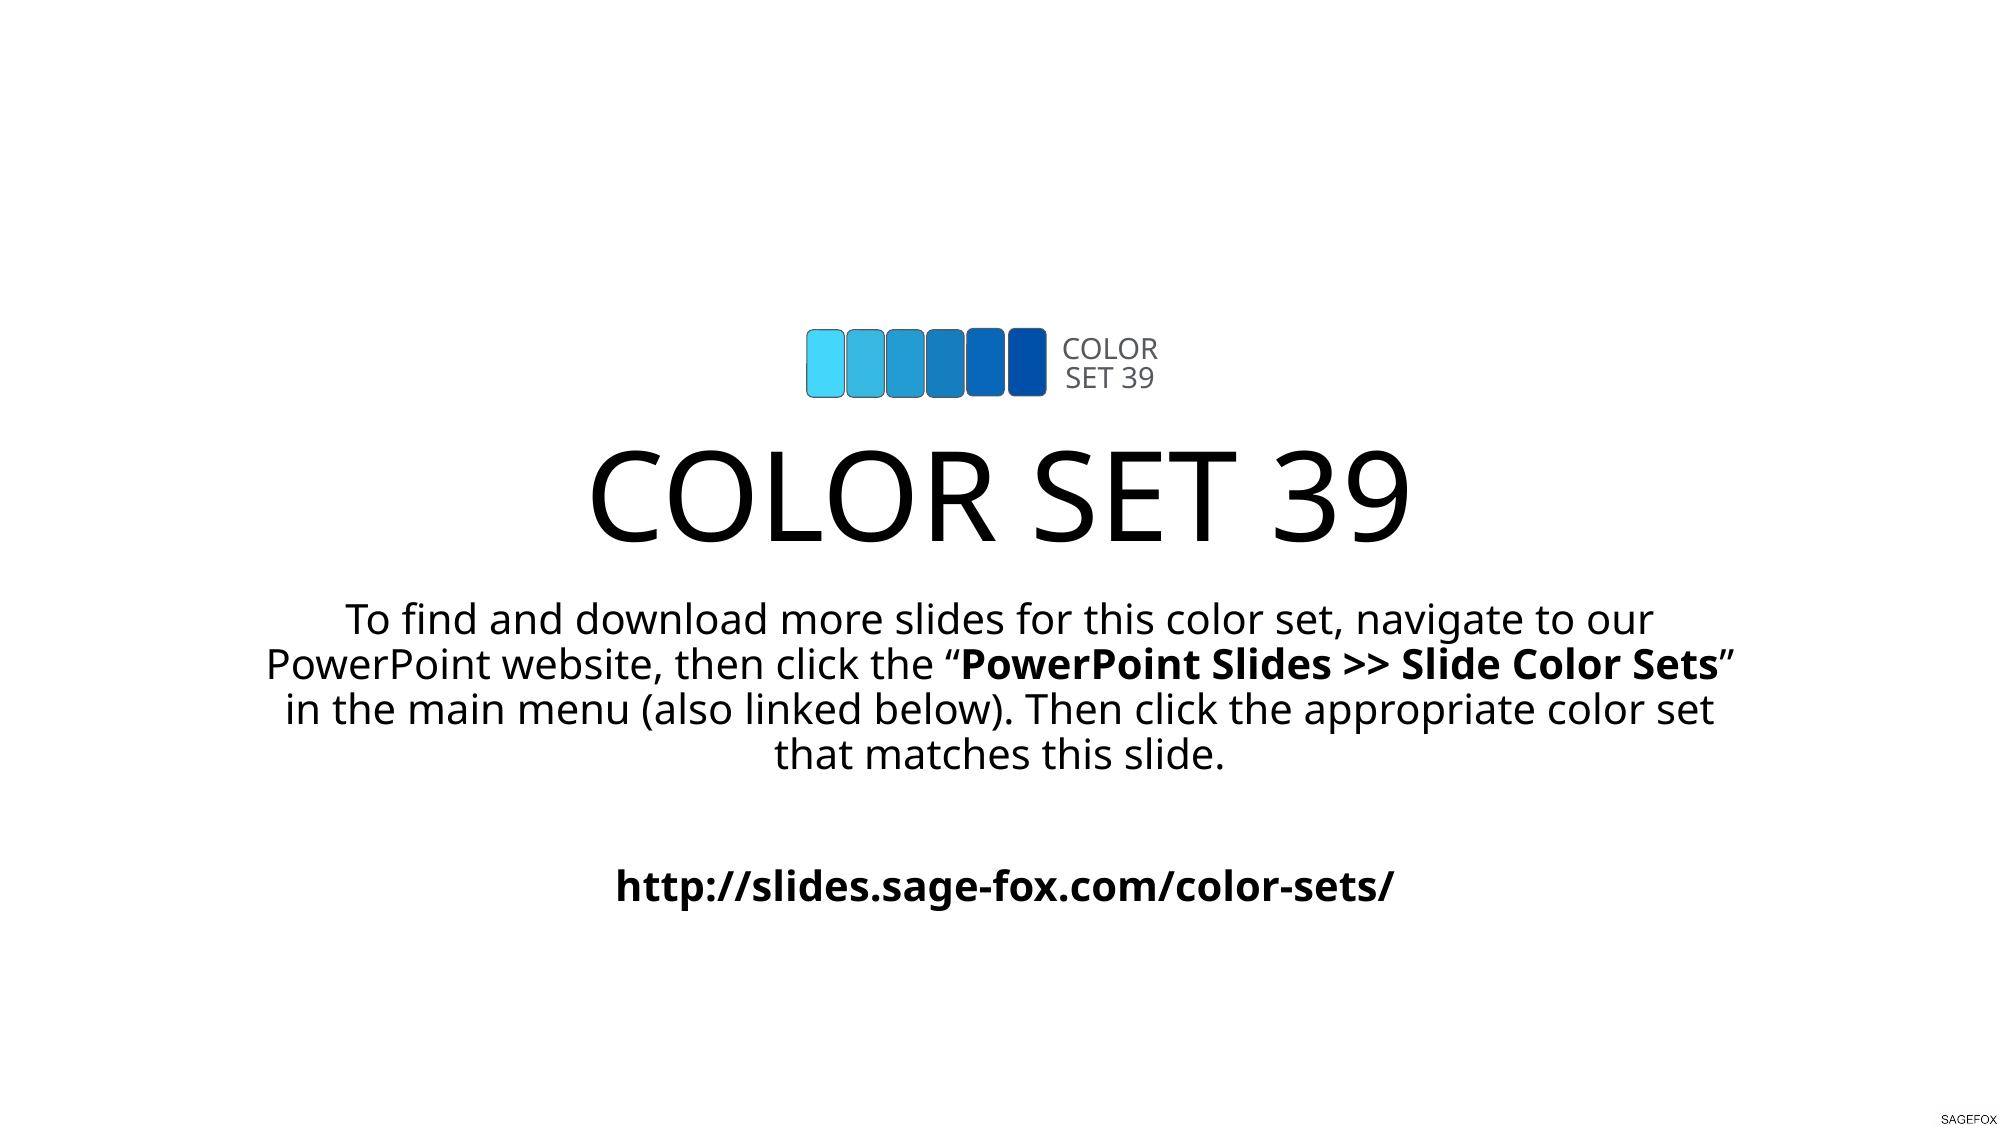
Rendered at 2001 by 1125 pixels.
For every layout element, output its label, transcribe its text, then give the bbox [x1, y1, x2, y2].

subtitle To find and download more slides for this color set, navigate to our PowerPoint website, then click the “PowerPoint Slides >> Slide Color Sets” in the main menu (also linked below). Then click the appropriate color set that matches this slide. http://slides.sage-fox.com/color-sets/ [249, 590, 1750, 863]
title COLOR SET 39 [249, 184, 1750, 576]
picture [1938, 1114, 1999, 1125]
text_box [804, 326, 1195, 403]
